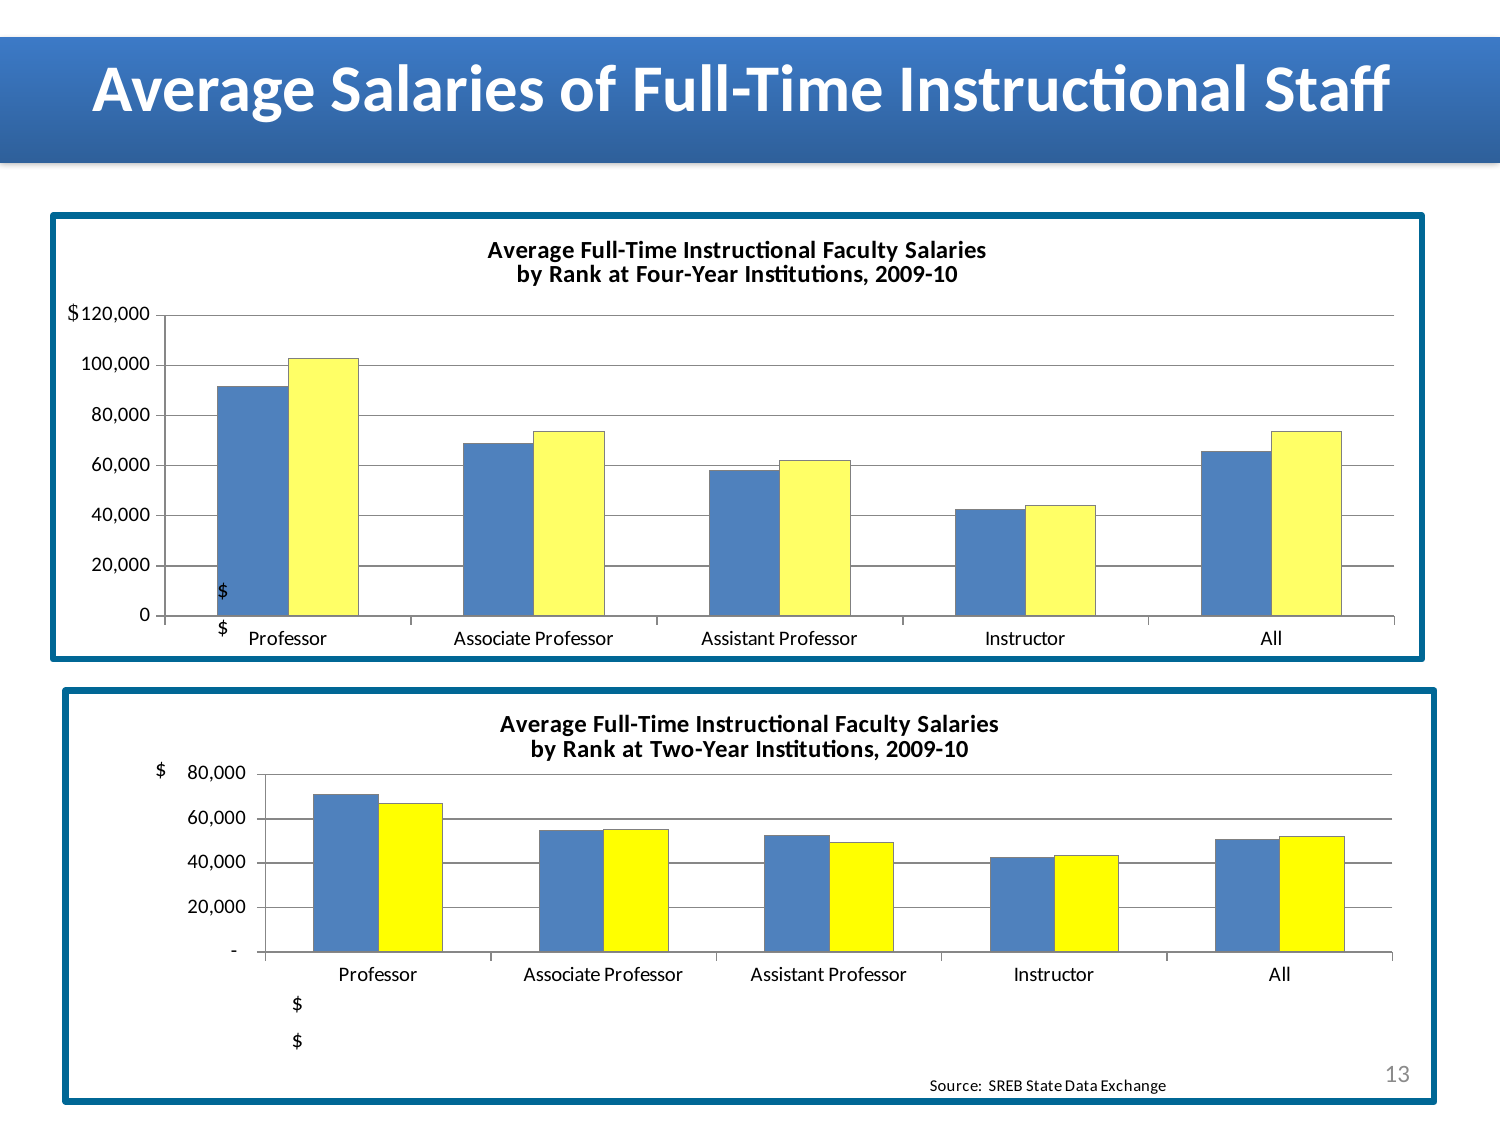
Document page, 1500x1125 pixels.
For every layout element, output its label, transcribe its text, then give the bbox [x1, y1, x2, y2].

chart [49, 212, 1426, 663]
text_box Average Salaries of Full-Time Instructional Staff [0, 37, 1500, 163]
chart [62, 687, 1438, 1105]
